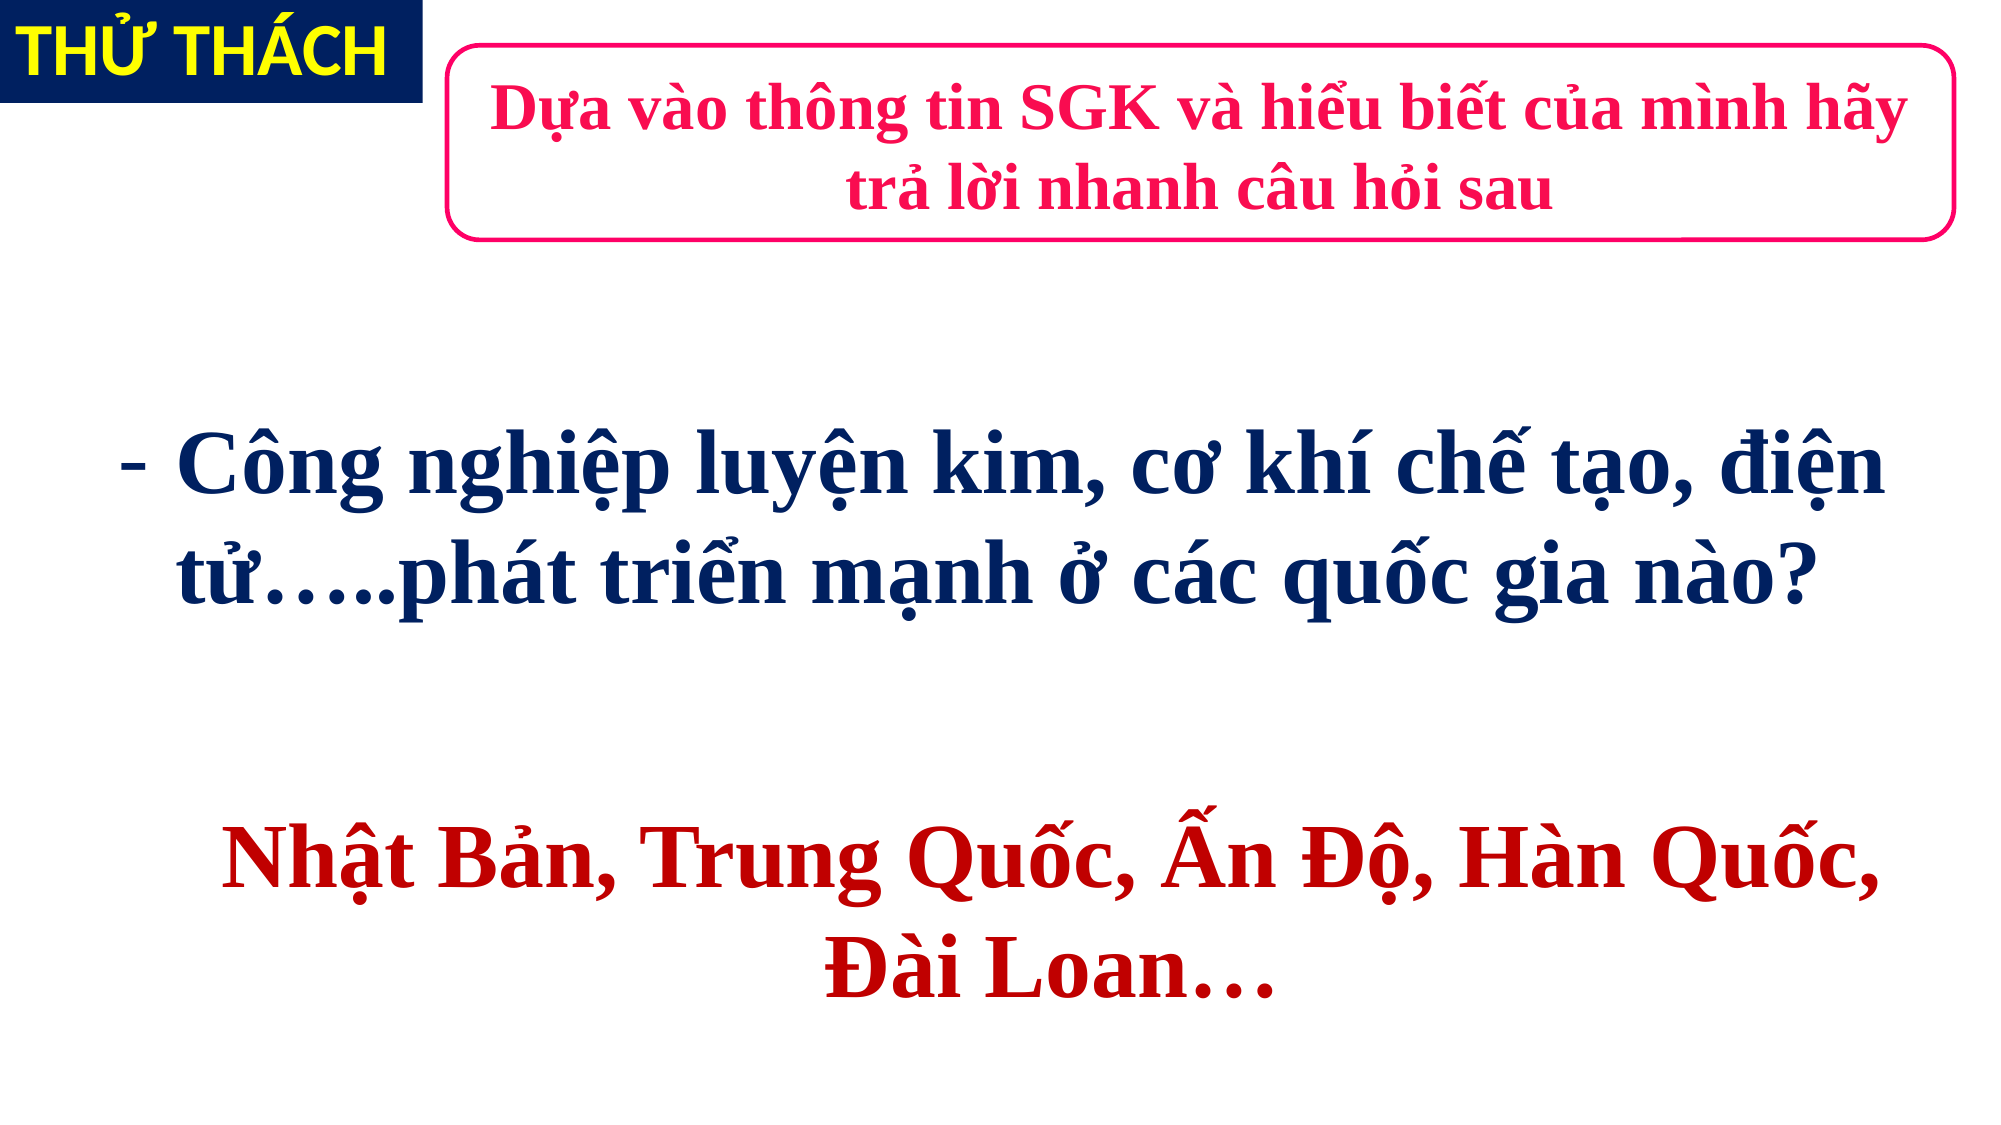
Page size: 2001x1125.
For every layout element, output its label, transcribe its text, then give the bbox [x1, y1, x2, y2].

text_box Công nghiệp luyện kim, cơ khí chế tạo, điện tử…..phát triển mạnh ở các quốc gia nào? [75, 269, 2000, 866]
text_box Dựa vào thông tin SGK và hiểu biết của mình hãy trả lời nhanh câu hỏi sau [447, 45, 1955, 240]
text_box THỬ THÁCH [0, 0, 423, 103]
text_box Nhật Bản, Trung Quốc, Ấn Độ, Hàn Quốc, Đài Loan… [189, 788, 1916, 1024]
